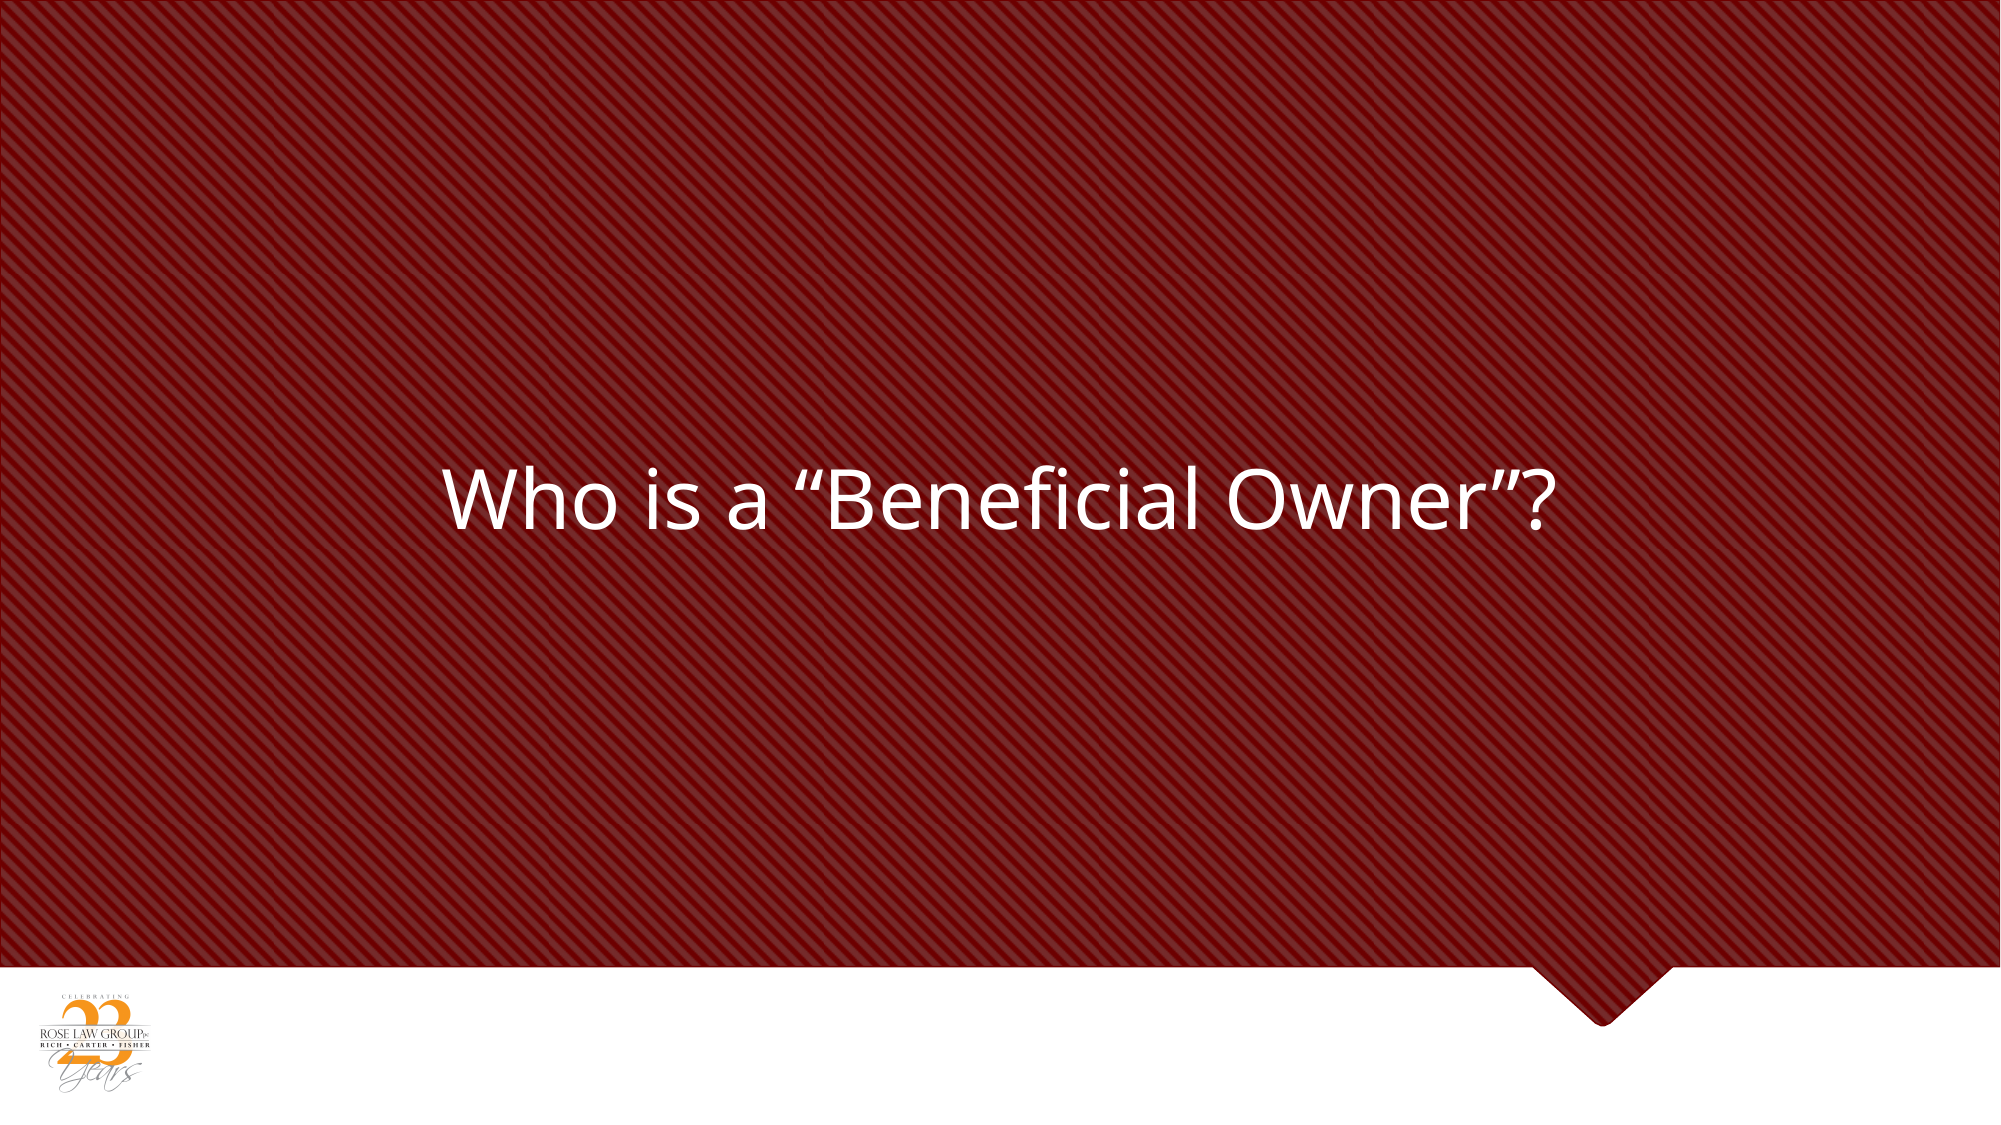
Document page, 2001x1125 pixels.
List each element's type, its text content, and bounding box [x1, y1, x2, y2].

title Who is a “Beneficial Owner”? [74, 74, 1926, 919]
picture [39, 987, 152, 1100]
